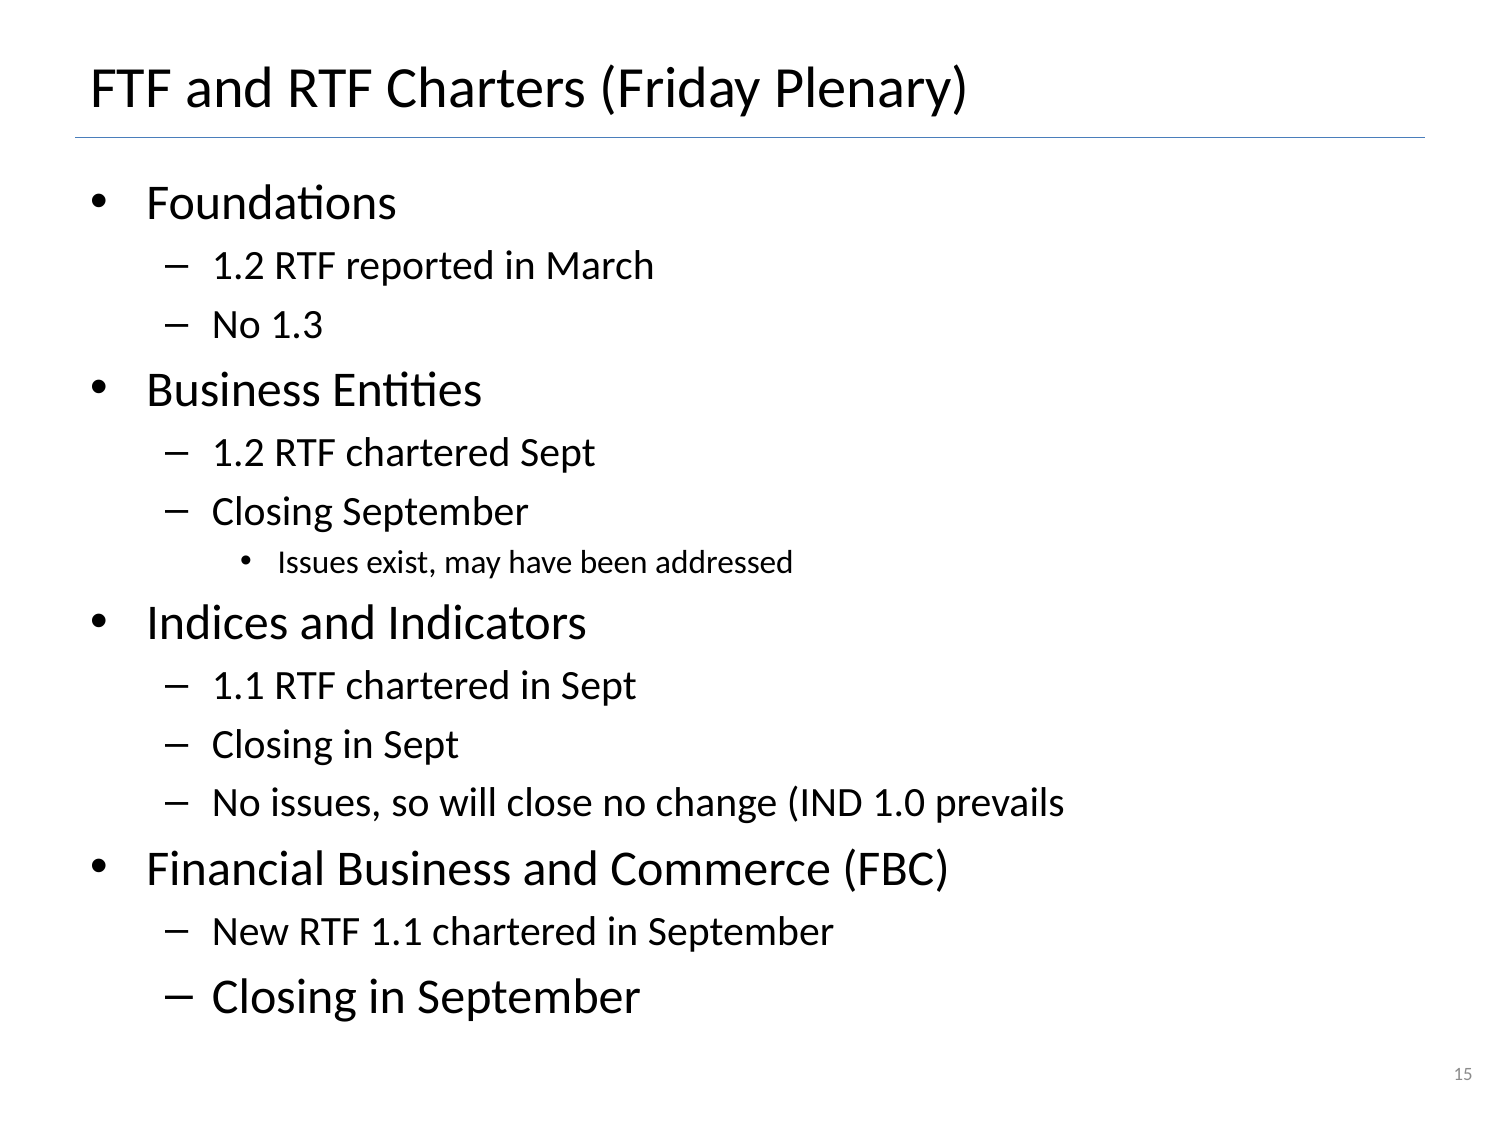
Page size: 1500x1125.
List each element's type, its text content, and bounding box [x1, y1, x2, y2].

slide_number 15 [1425, 1042, 1488, 1103]
list Foundations 1.2 RTF reported in March No 1.3 Business Entities 1.2 RTF chartered Sept Closing September Issues exist, may have been addressed Indices and Indicators 1.1 RTF chartered in Sept Closing in Sept No issues, so will close no change (IND 1.0 prevails Financial Business and Commerce (FBC) New RTF 1.1 chartered in September Closing in September [74, 162, 1426, 1101]
title FTF and RTF Charters (Friday Plenary) [74, 37, 1426, 131]
